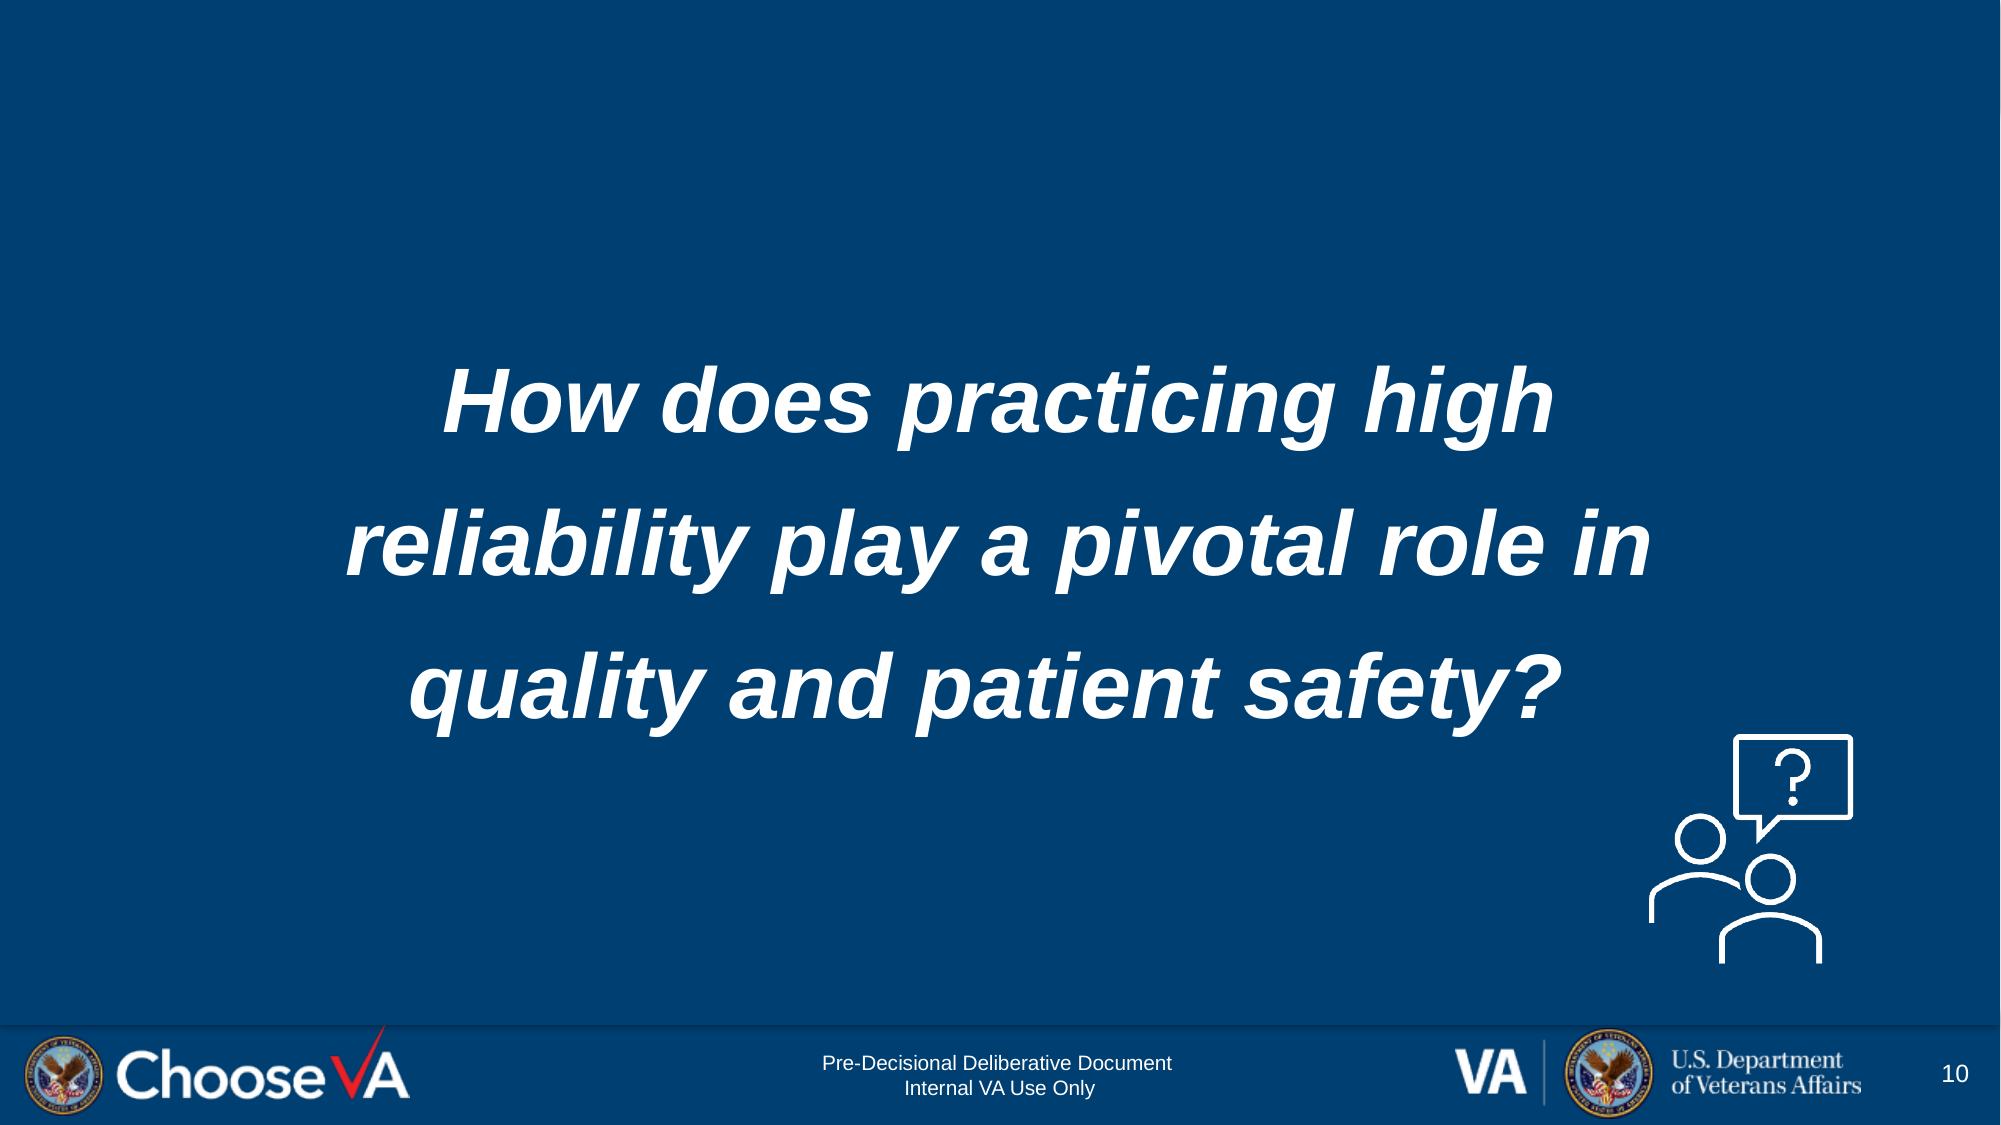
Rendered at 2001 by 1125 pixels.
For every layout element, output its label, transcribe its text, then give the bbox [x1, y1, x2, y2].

title How does practicing high reliability play a pivotal role in quality and patient safety? [301, 291, 1699, 754]
picture [1614, 711, 1889, 986]
picture [1455, 1028, 1861, 1119]
text_box Pre-Decisional Deliberative Document Internal VA Use Only [806, 1042, 1194, 1103]
picture [24, 1025, 410, 1116]
